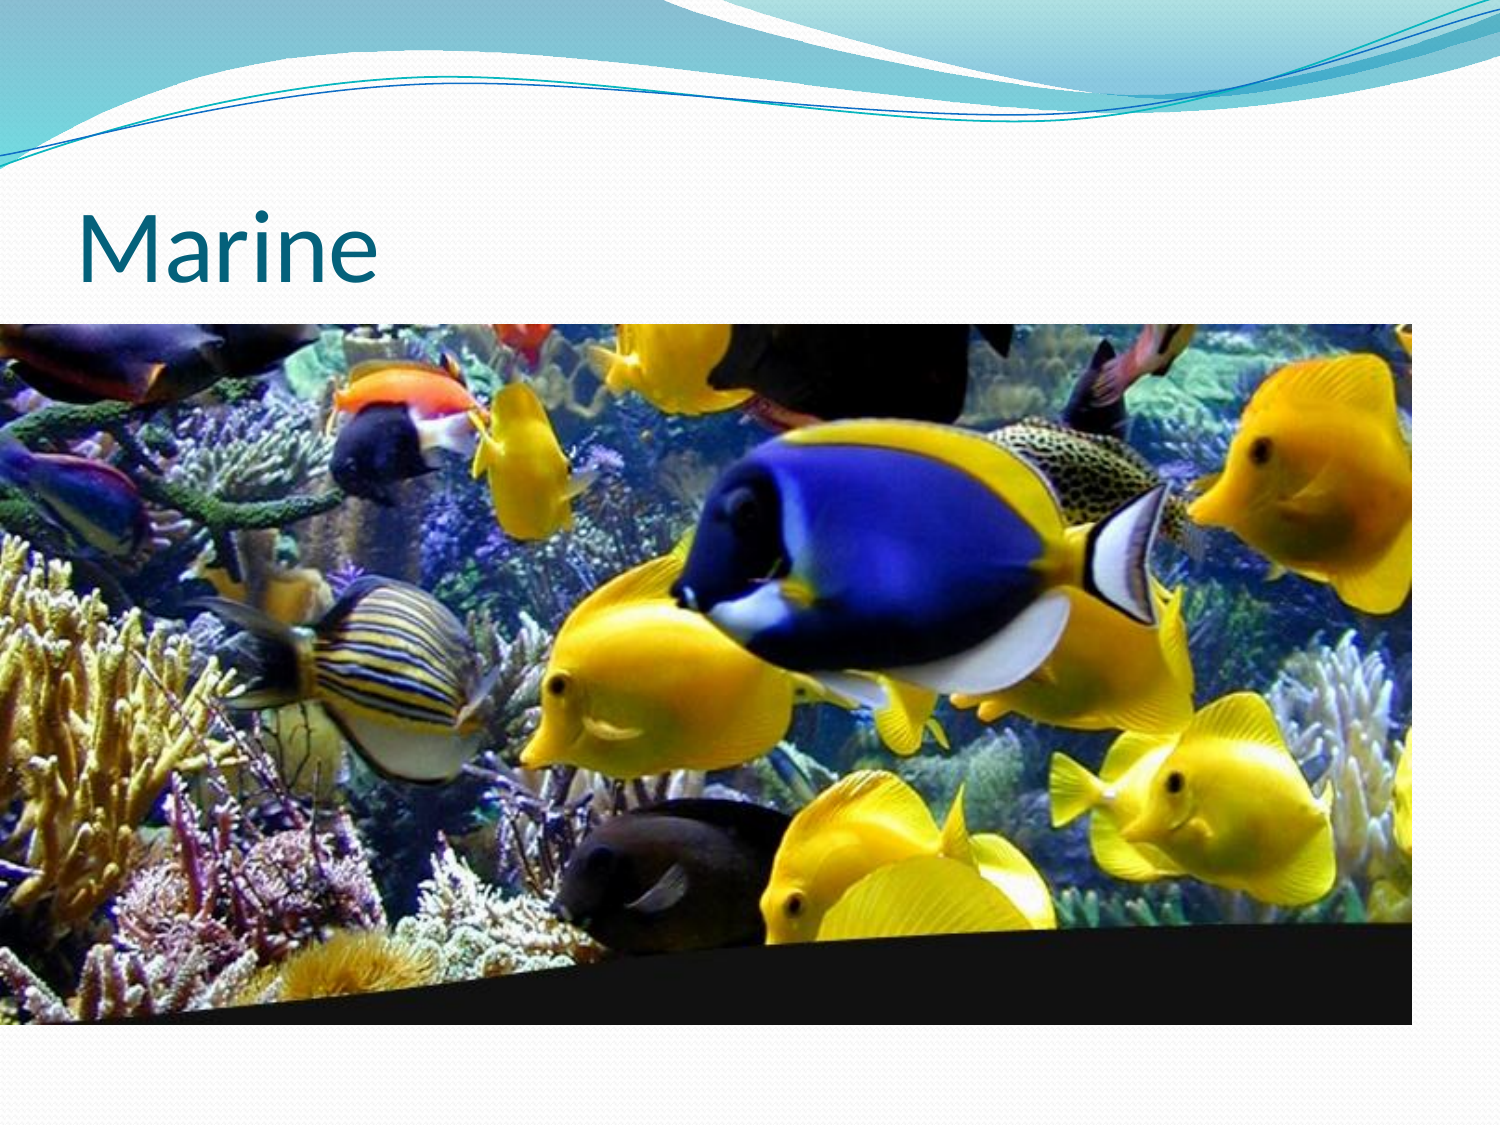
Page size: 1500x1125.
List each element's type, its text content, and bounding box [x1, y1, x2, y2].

picture [0, 324, 1412, 1026]
title Marine [75, 115, 1425, 303]
